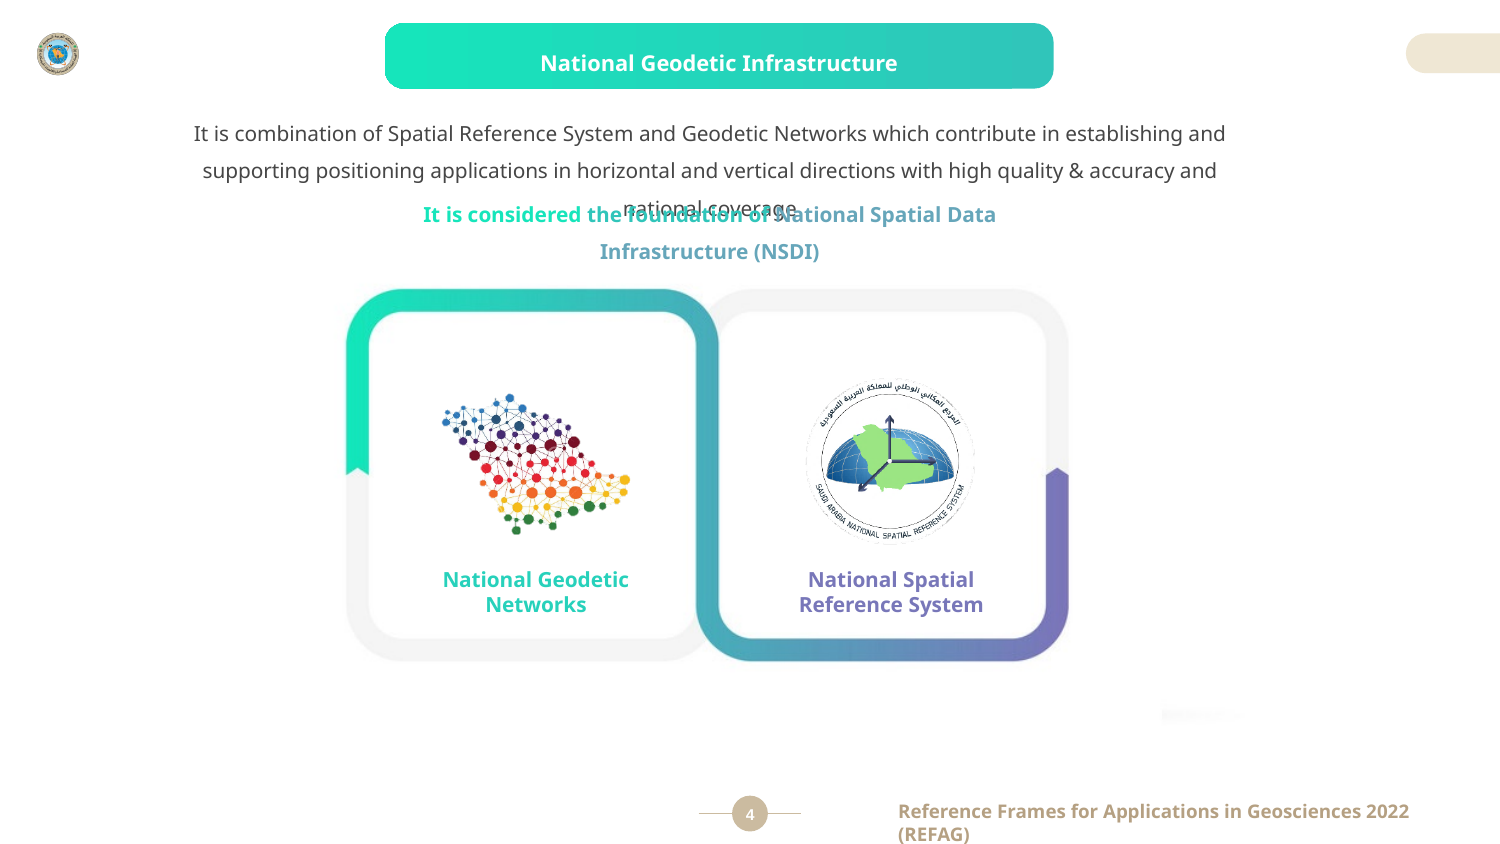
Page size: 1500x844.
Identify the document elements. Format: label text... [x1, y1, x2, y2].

text_box Reference Frames for Applications in Geosciences 2022 (REFAG) [883, 792, 1500, 844]
text_box It is considered the foundation of National Spatial Data Infrastructure (NSDI) [334, 171, 1086, 252]
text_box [217, 254, 1252, 766]
picture [35, 32, 80, 76]
text_box It is combination of Spatial Reference System and Geodetic Networks which contribute in establishing and supporting positioning applications in horizontal and vertical directions with high quality & accuracy and national coverage [168, 100, 1252, 228]
text_box National Geodetic Infrastructure [384, 23, 1054, 89]
